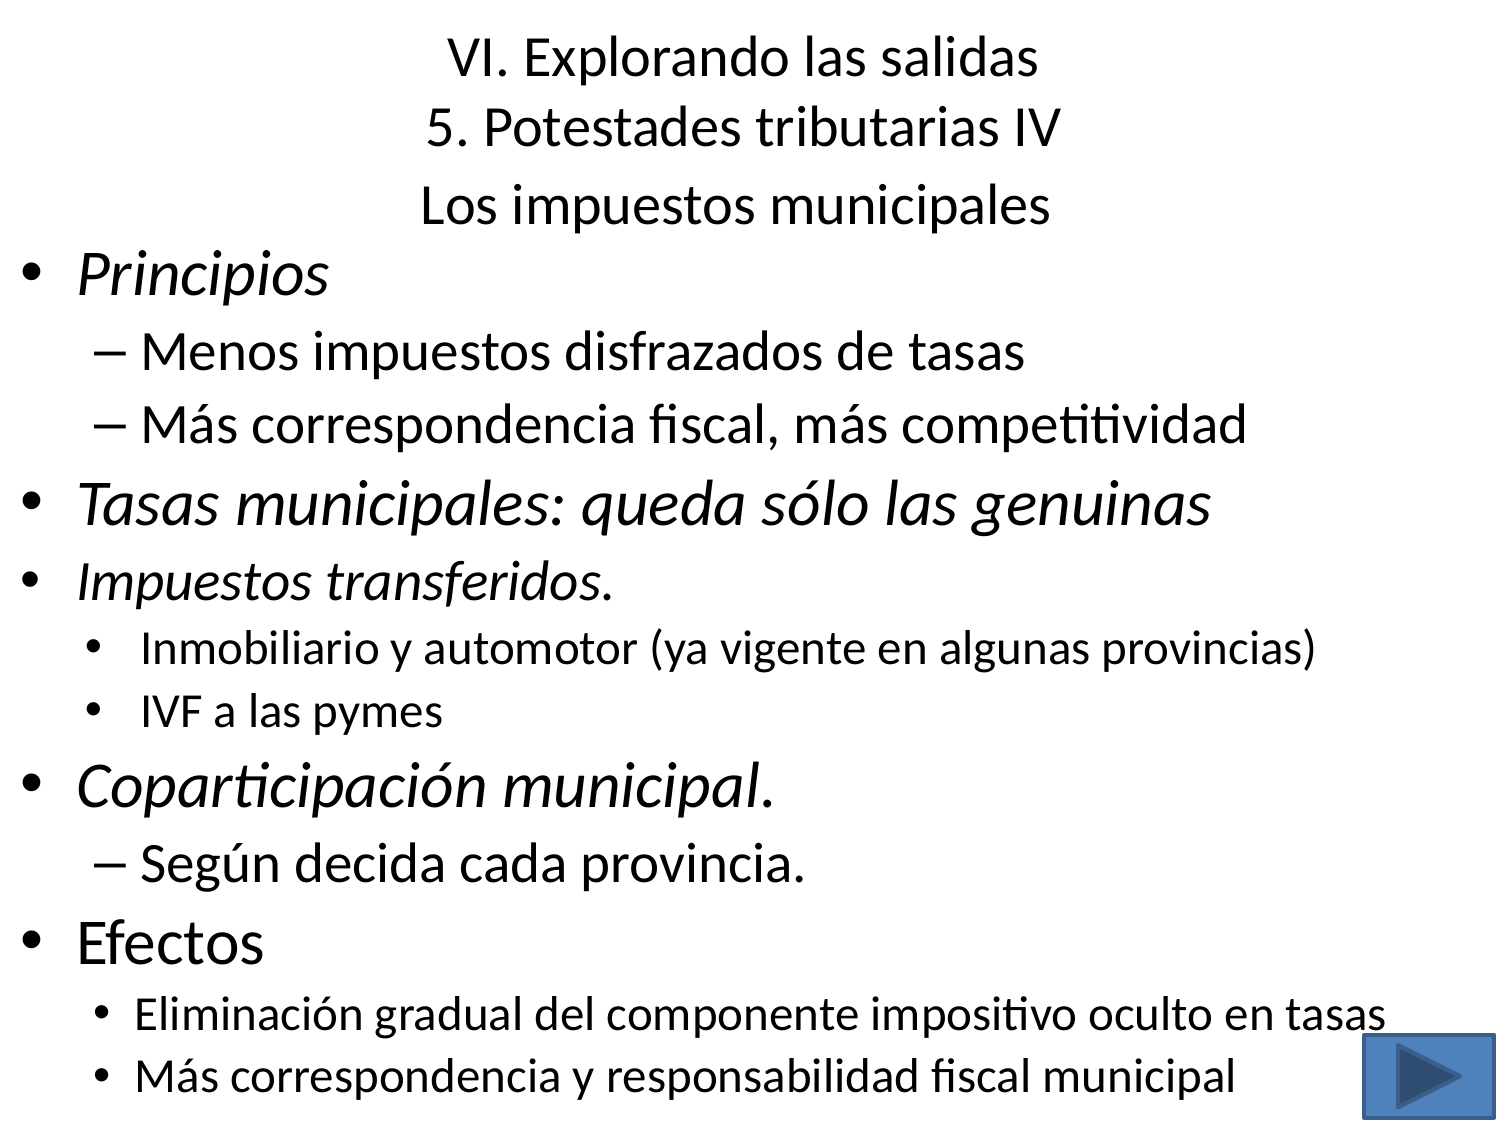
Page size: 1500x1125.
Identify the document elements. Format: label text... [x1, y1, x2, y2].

text_box [1362, 1033, 1496, 1120]
list Principios Menos impuestos disfrazados de tasas Más correspondencia fiscal, más competitividad Tasas municipales: queda sólo las genuinas Impuestos transferidos. Inmobiliario y automotor (ya vigente en algunas provincias) IVF a las pymes Coparticipación municipal. Según decida cada provincia. Efectos Eliminación gradual del componente impositivo oculto en tasas Más correspondencia y responsabilidad fiscal municipal [5, 231, 1495, 1118]
title VI. Explorando las salidas 5. Potestades tributarias IV Los impuestos municipales [50, 71, 1438, 185]
